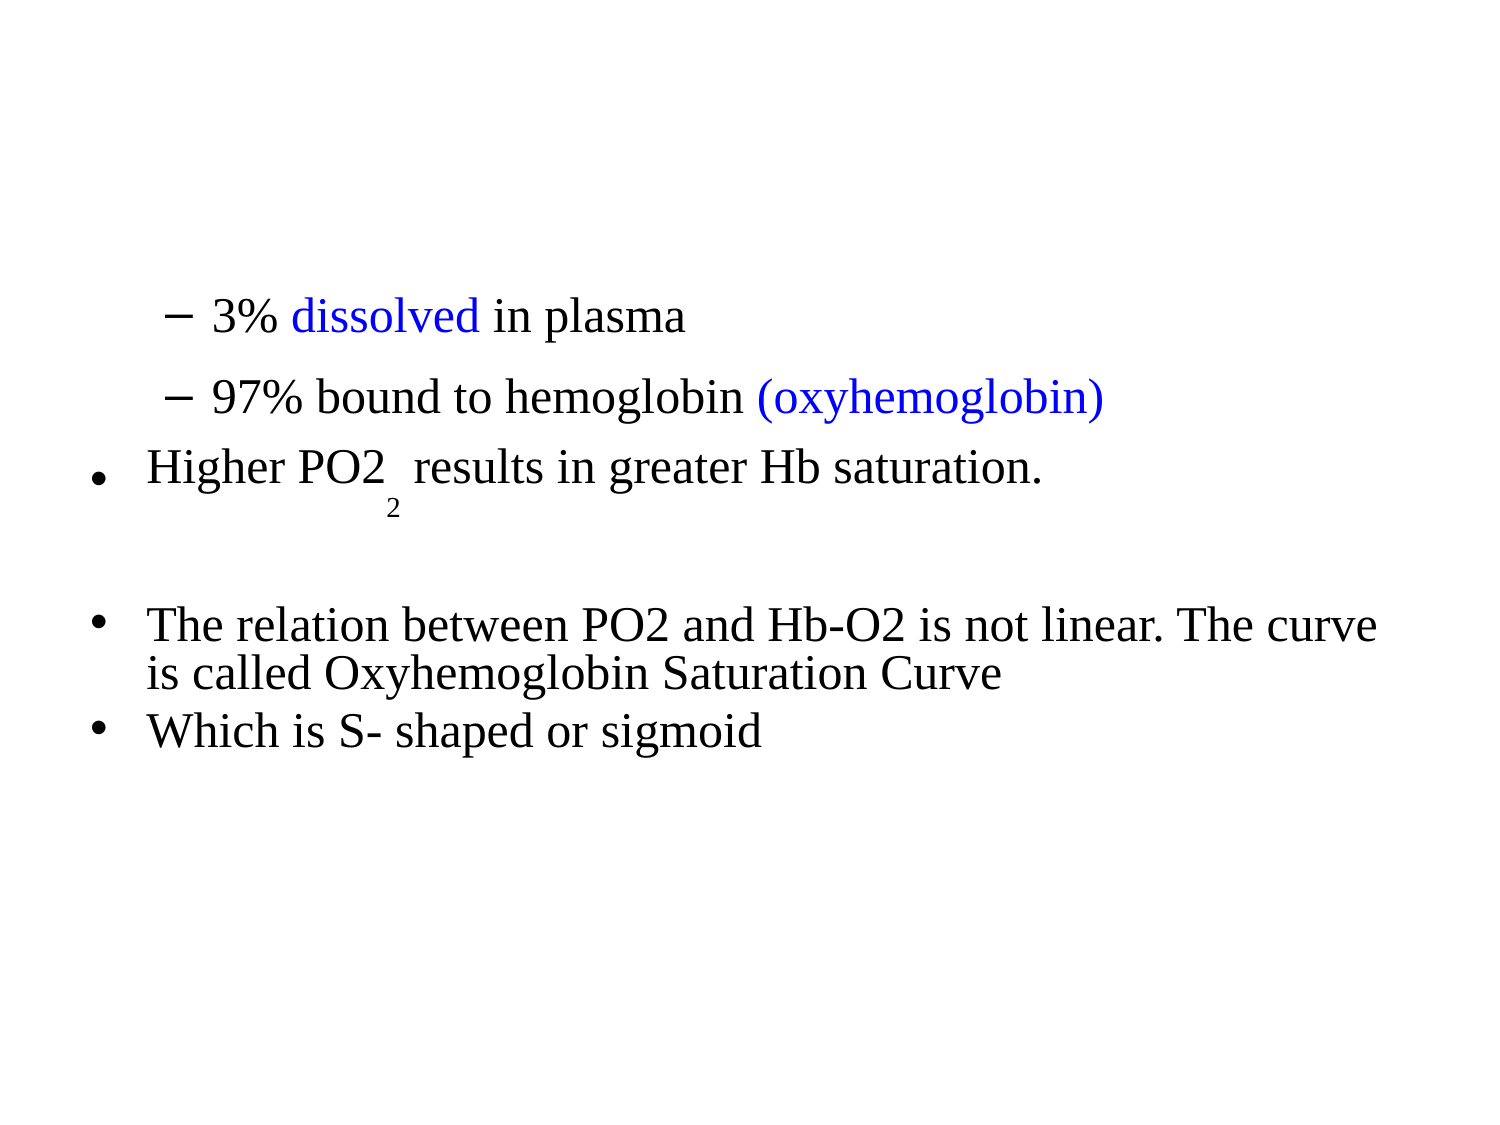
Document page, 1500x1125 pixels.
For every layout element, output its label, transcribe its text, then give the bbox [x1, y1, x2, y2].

list 3% dissolved in plasma 97% bound to hemoglobin (oxyhemoglobin) Higher PO22 results in greater Hb saturation. The relation between PO2 and Hb-O2 is not linear. The curve is called Oxyhemoglobin Saturation Curve Which is S- shaped or sigmoid [75, 262, 1425, 1005]
